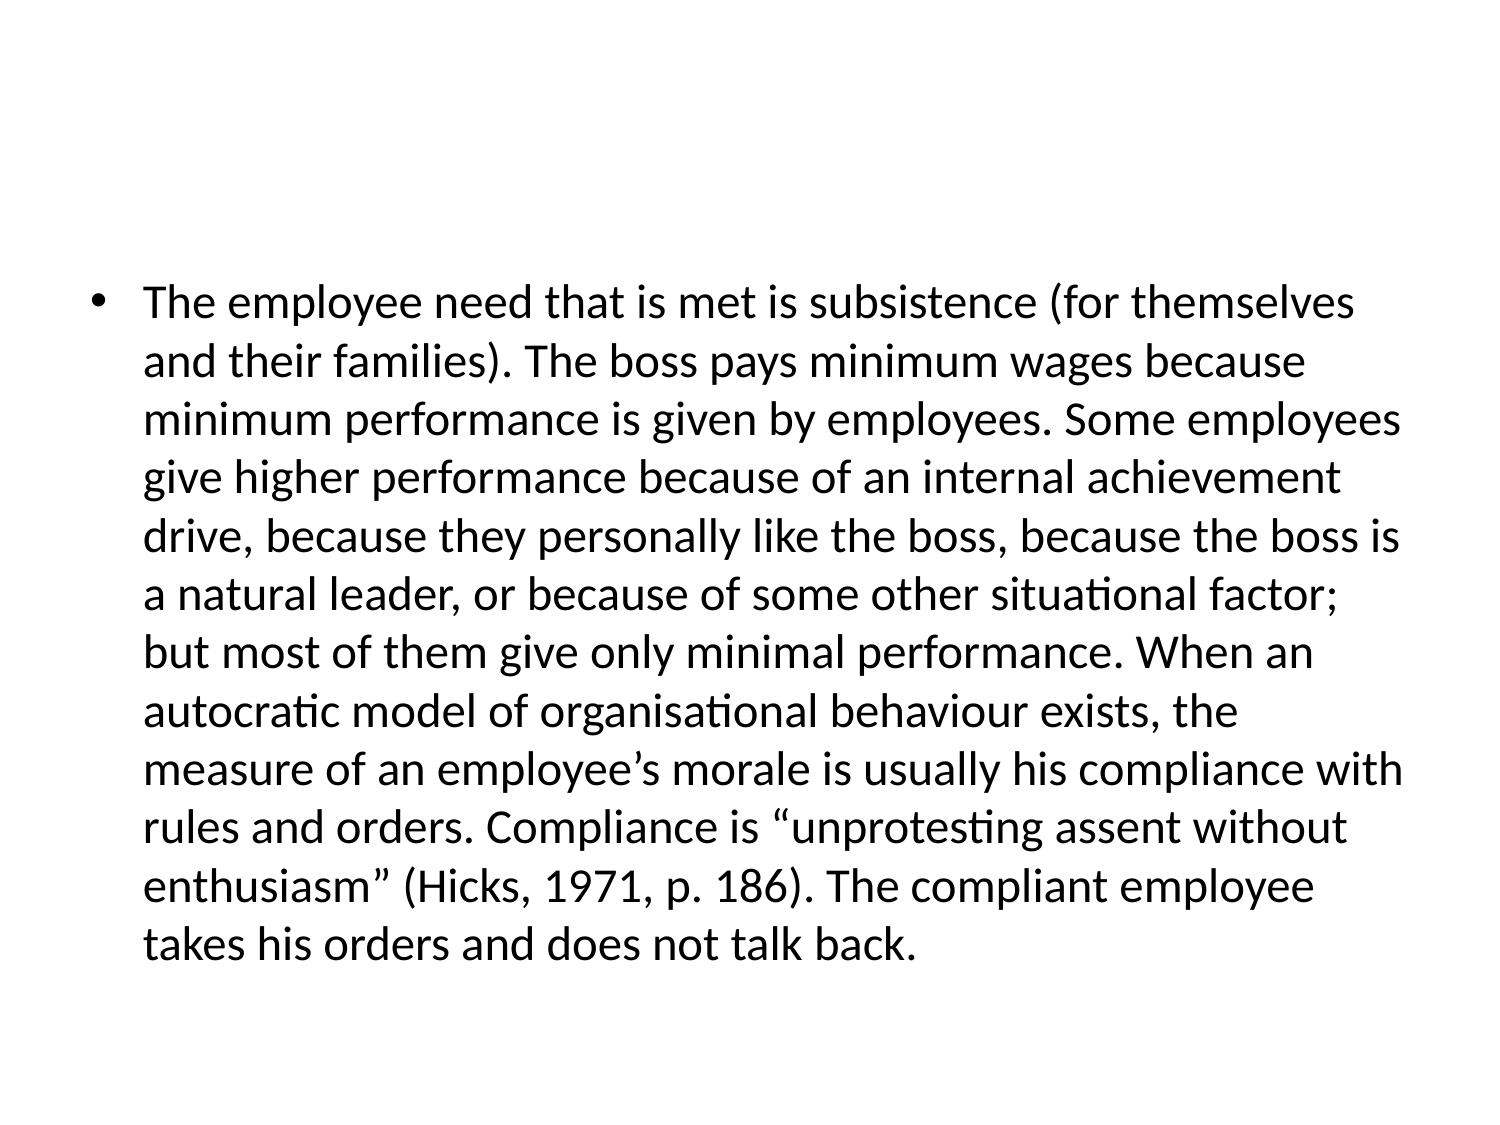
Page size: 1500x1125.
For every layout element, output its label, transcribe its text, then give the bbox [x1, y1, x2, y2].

list The employee need that is met is subsistence (for themselves and their families). The boss pays minimum wages because minimum performance is given by employees. Some employees give higher performance because of an internal achievement drive, because they personally like the boss, because the boss is a natural leader, or because of some other situational factor; but most of them give only minimal performance. When an autocratic model of organisational behaviour exists, the measure of an employee’s morale is usually his compliance with rules and orders. Compliance is “unprotesting assent without enthusiasm” (Hicks, 1971, p. 186). The compliant employee takes his orders and does not talk back. [75, 262, 1425, 1005]
